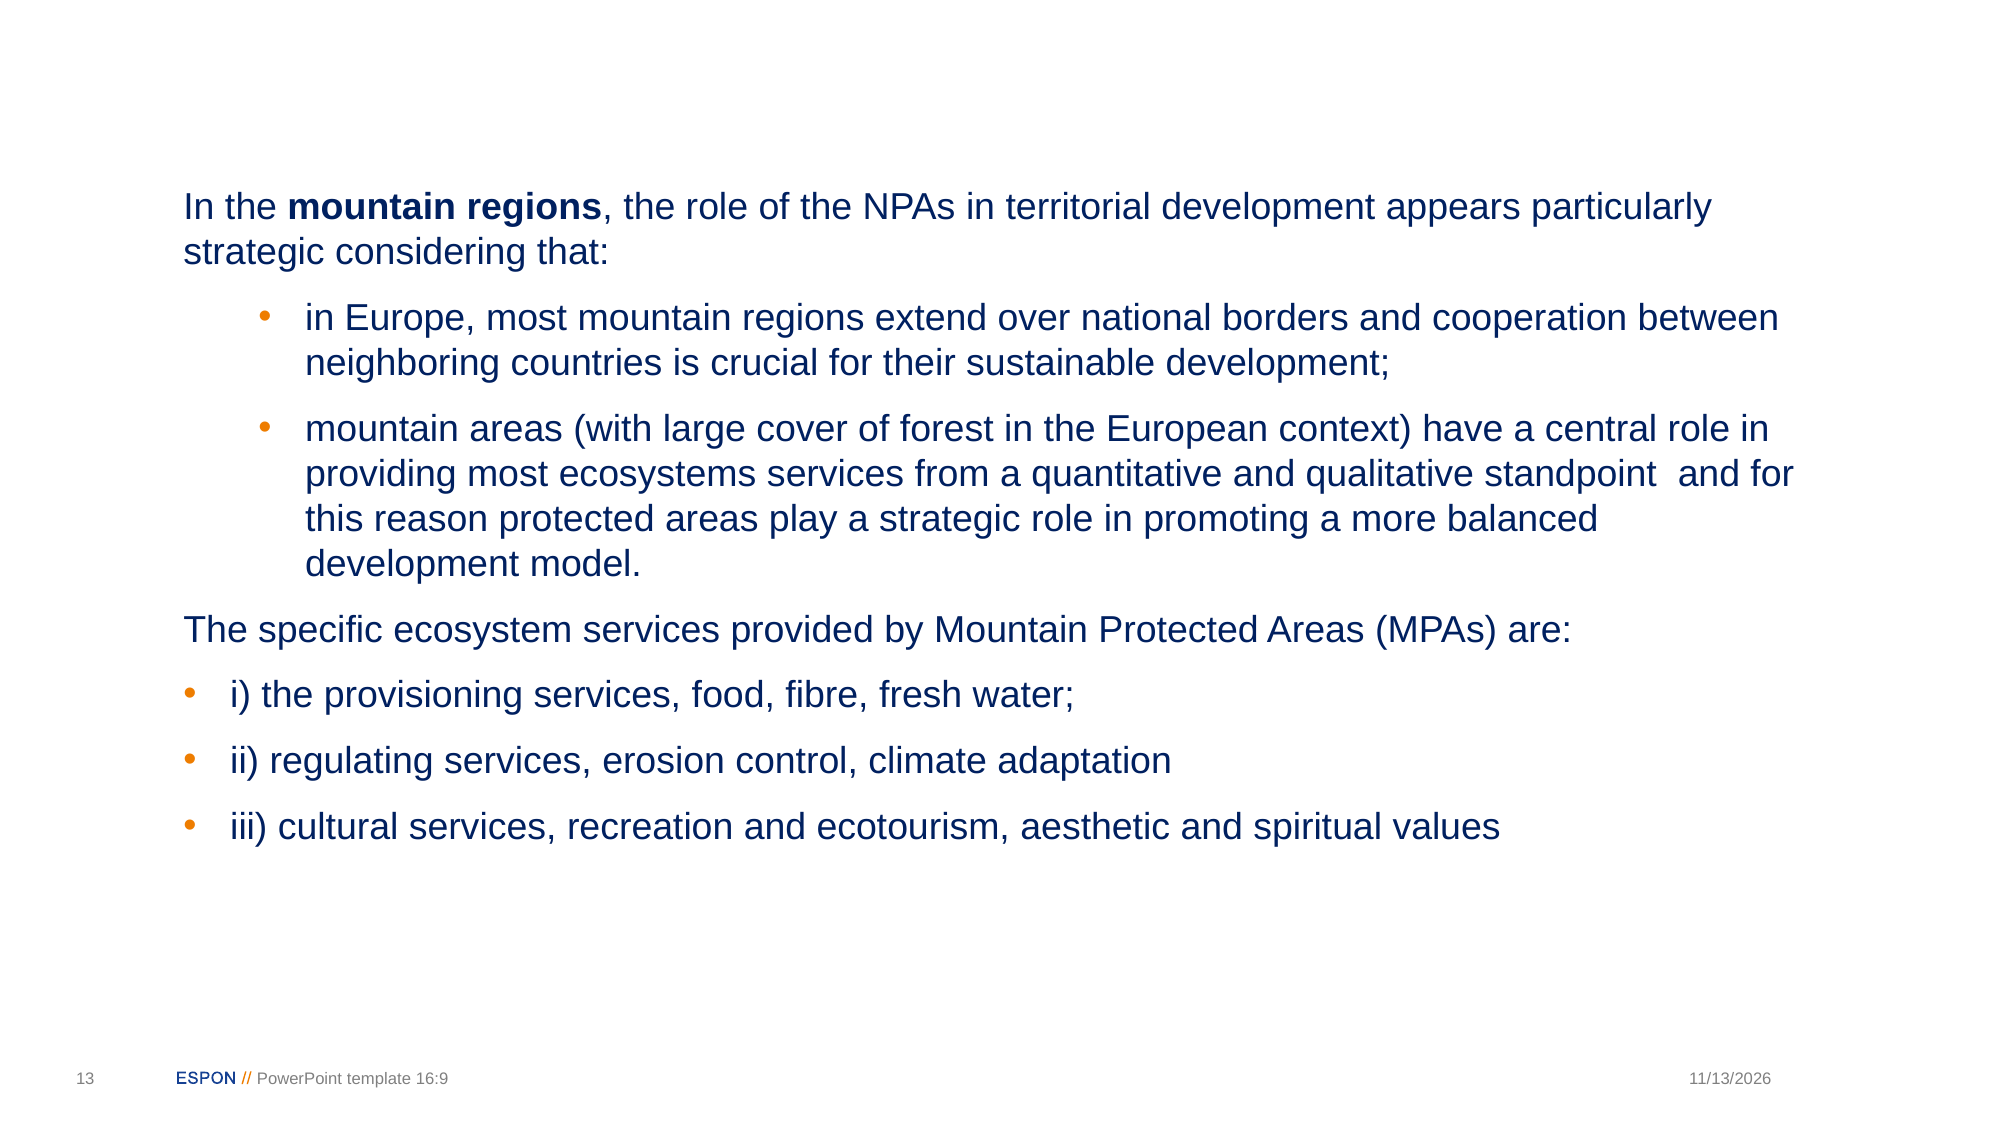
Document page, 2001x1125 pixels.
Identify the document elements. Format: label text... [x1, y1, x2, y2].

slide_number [1476, 1062, 1772, 1093]
footer PowerPoint template 16:9 [256, 1062, 1143, 1093]
text_box In the mountain regions, the role of the NPAs in territorial development appears particularly strategic considering that: in Europe, most mountain regions extend over national borders and cooperation between neighboring countries is crucial for their sustainable development; mountain areas (with large cover of forest in the European context) have a central role in providing most ecosystems services from a quantitative and qualitative standpoint and for this reason protected areas play a strategic role in promoting a more balanced development model. The specific ecosystem services provided by Mountain Protected Areas (MPAs) are: i) the provisioning services, food, fibre, fresh water; ii) regulating services, erosion control, climate adaptation iii) cultural services, recreation and ecotourism, aesthetic and spiritual values [183, 220, 1817, 809]
slide_number 13 [17, 1062, 95, 1093]
